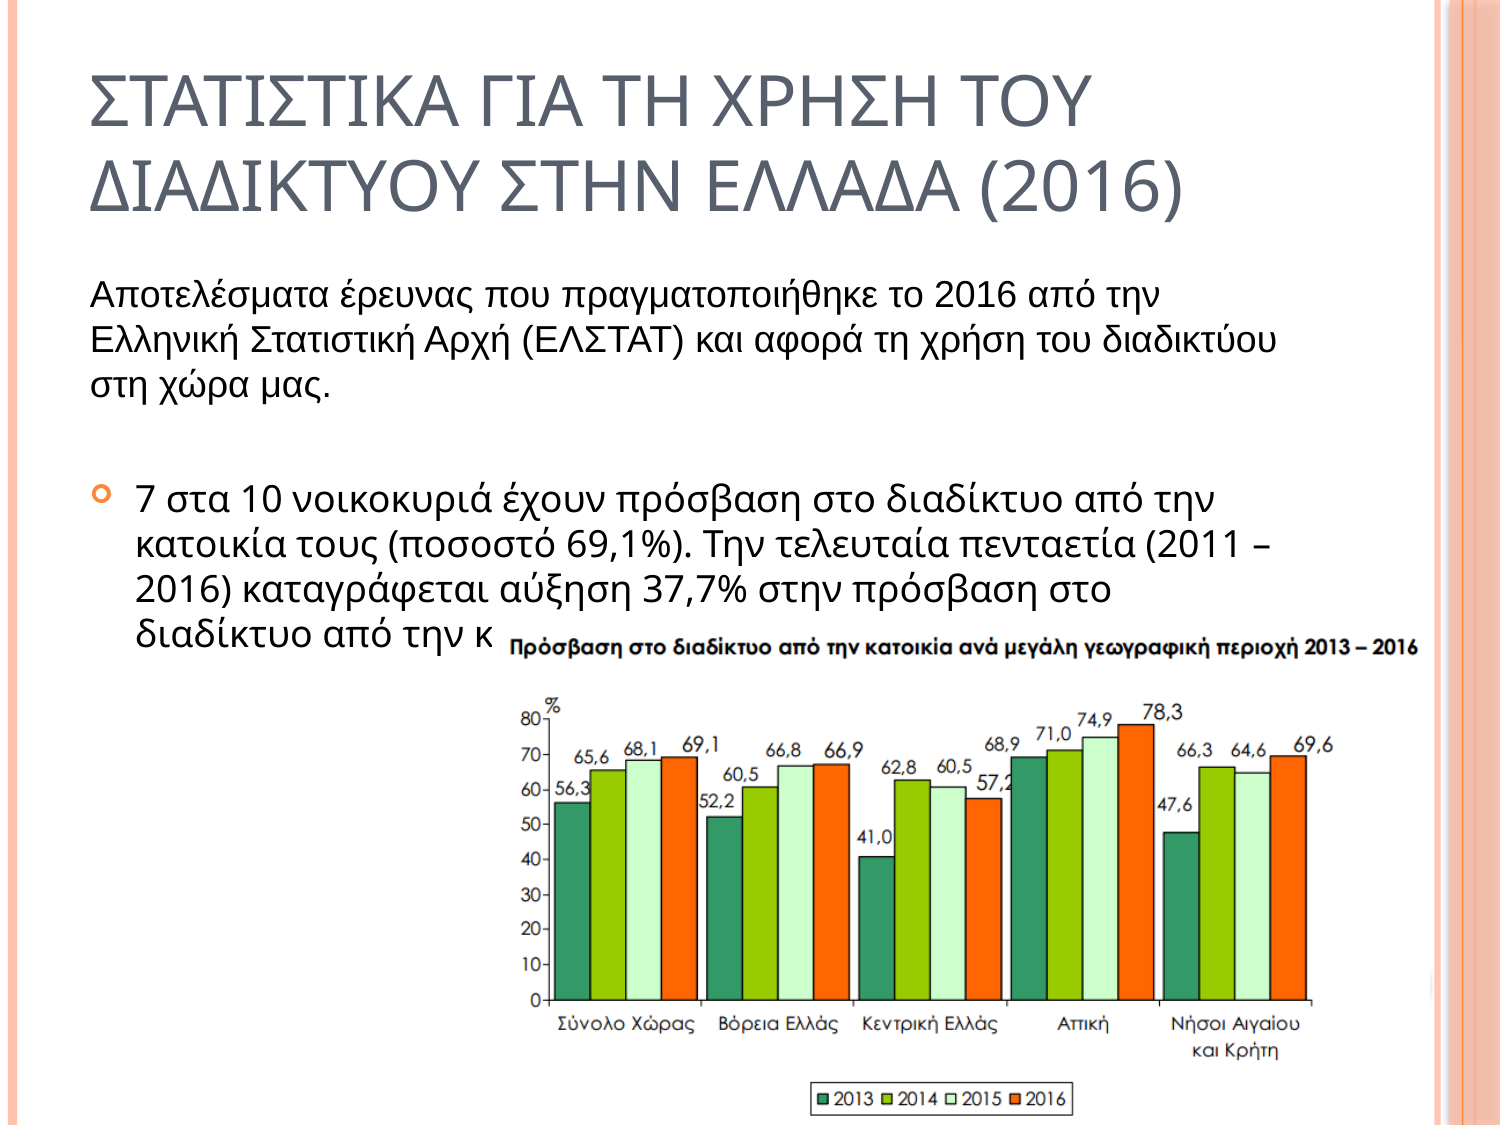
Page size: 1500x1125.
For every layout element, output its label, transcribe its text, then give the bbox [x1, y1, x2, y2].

picture [491, 615, 1431, 1125]
title Στατιστικα για τη Χρηση του διαδικτυου στην Ελλαδα (2016) [75, 45, 1300, 233]
list Αποτελέσματα έρευνας που πραγματοποιήθηκε το 2016 από την Ελληνική Στατιστική Αρχή (ΕΛΣΤΑΤ) και αφορά τη χρήση του διαδικτύου στη χώρα μας. 7 στα 10 νοικοκυριά έχουν πρόσβαση στο διαδίκτυο από την κατοικία τους (ποσοστό 69,1%). Την τελευταία πενταετία (2011 – 2016) καταγράφεται αύξηση 37,7% στην πρόσβαση στο διαδίκτυο από την κατοικία. [75, 262, 1300, 1062]
